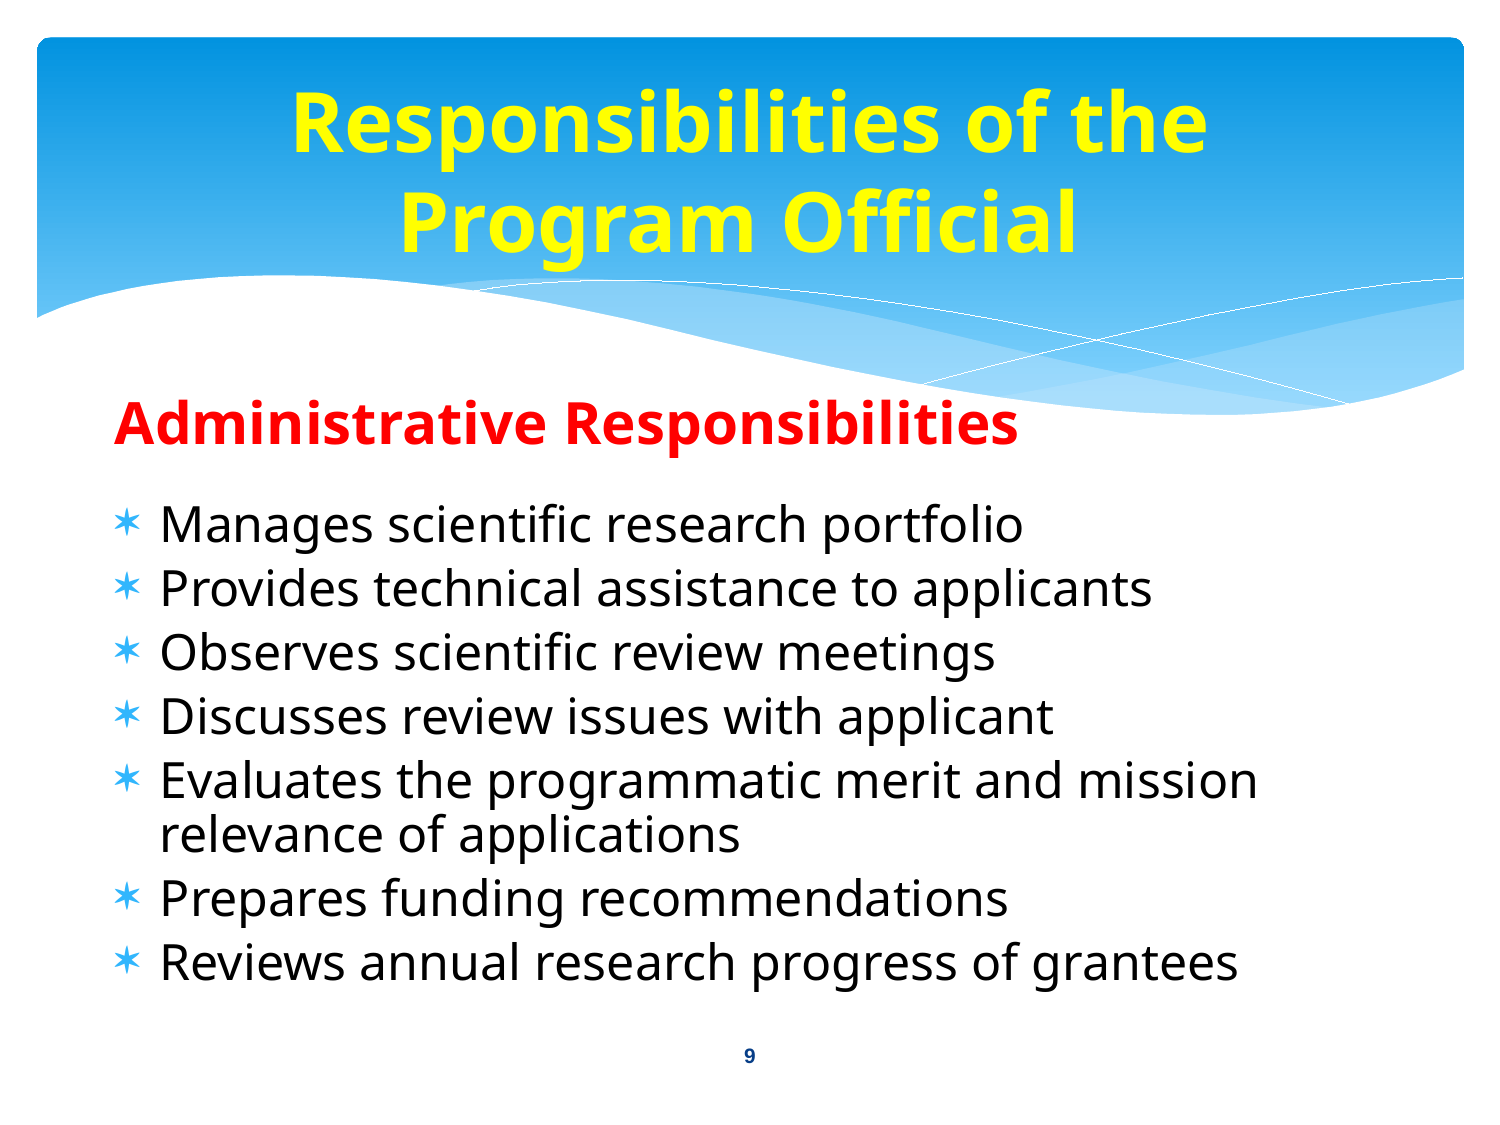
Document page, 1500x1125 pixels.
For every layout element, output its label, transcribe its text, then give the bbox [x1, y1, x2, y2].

list Administrative Responsibilities Manages scientific research portfolio Provides technical assistance to applicants Observes scientific review meetings Discusses review issues with applicant Evaluates the programmatic merit and mission relevance of applications Prepares funding recommendations Reviews annual research progress of grantees [99, 387, 1425, 1063]
title Responsibilities of the Program Official [75, 50, 1425, 288]
slide_number 9 [654, 1025, 846, 1086]
